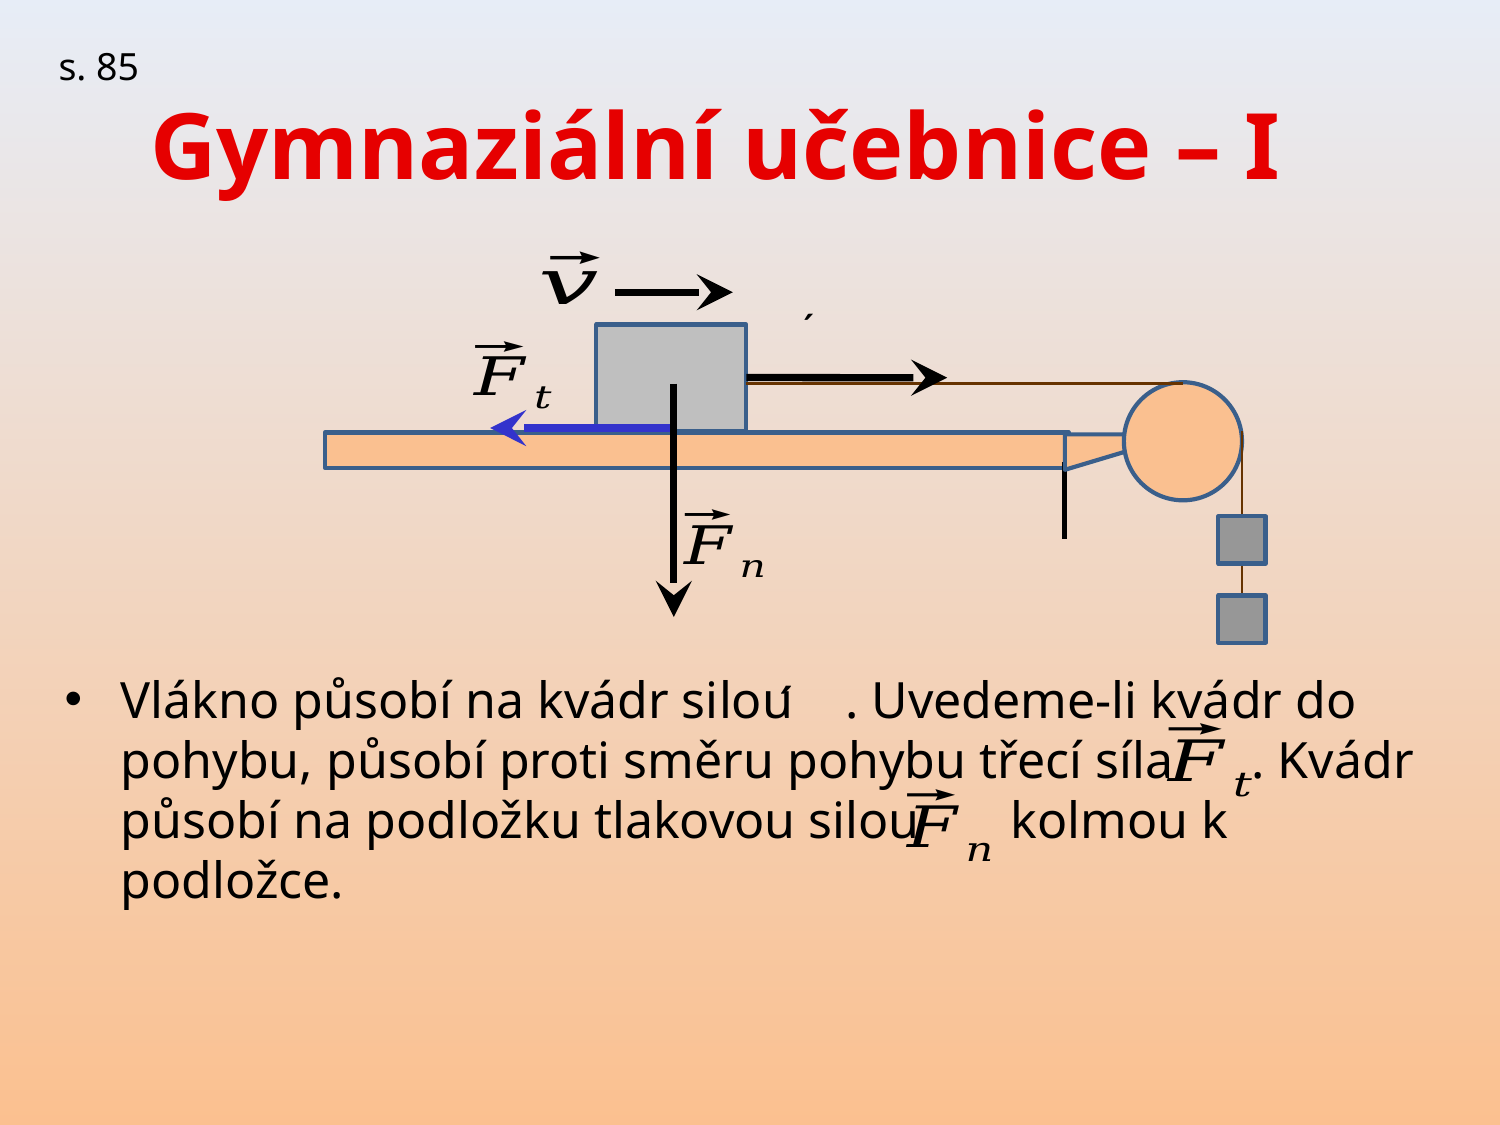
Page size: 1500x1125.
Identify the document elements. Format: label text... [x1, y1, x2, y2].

list Vlákno působí na kvádr silou . Uvedeme-li kvádr do pohybu, působí proti směru pohybu třecí síla . Kvádr působí na podložku tlakovou silou kolmou k podložce. [49, 240, 1444, 1021]
text_box [679, 430, 1071, 470]
text_box [323, 430, 669, 470]
text_box [1062, 432, 1123, 471]
text_box [1121, 380, 1244, 503]
text_box [1216, 514, 1237, 566]
text_box [594, 322, 748, 433]
title Gymnaziální učebnice – I [76, 66, 1427, 220]
text_box s. 85 [43, 36, 155, 96]
text_box [1246, 514, 1268, 566]
text_box [1216, 593, 1268, 645]
